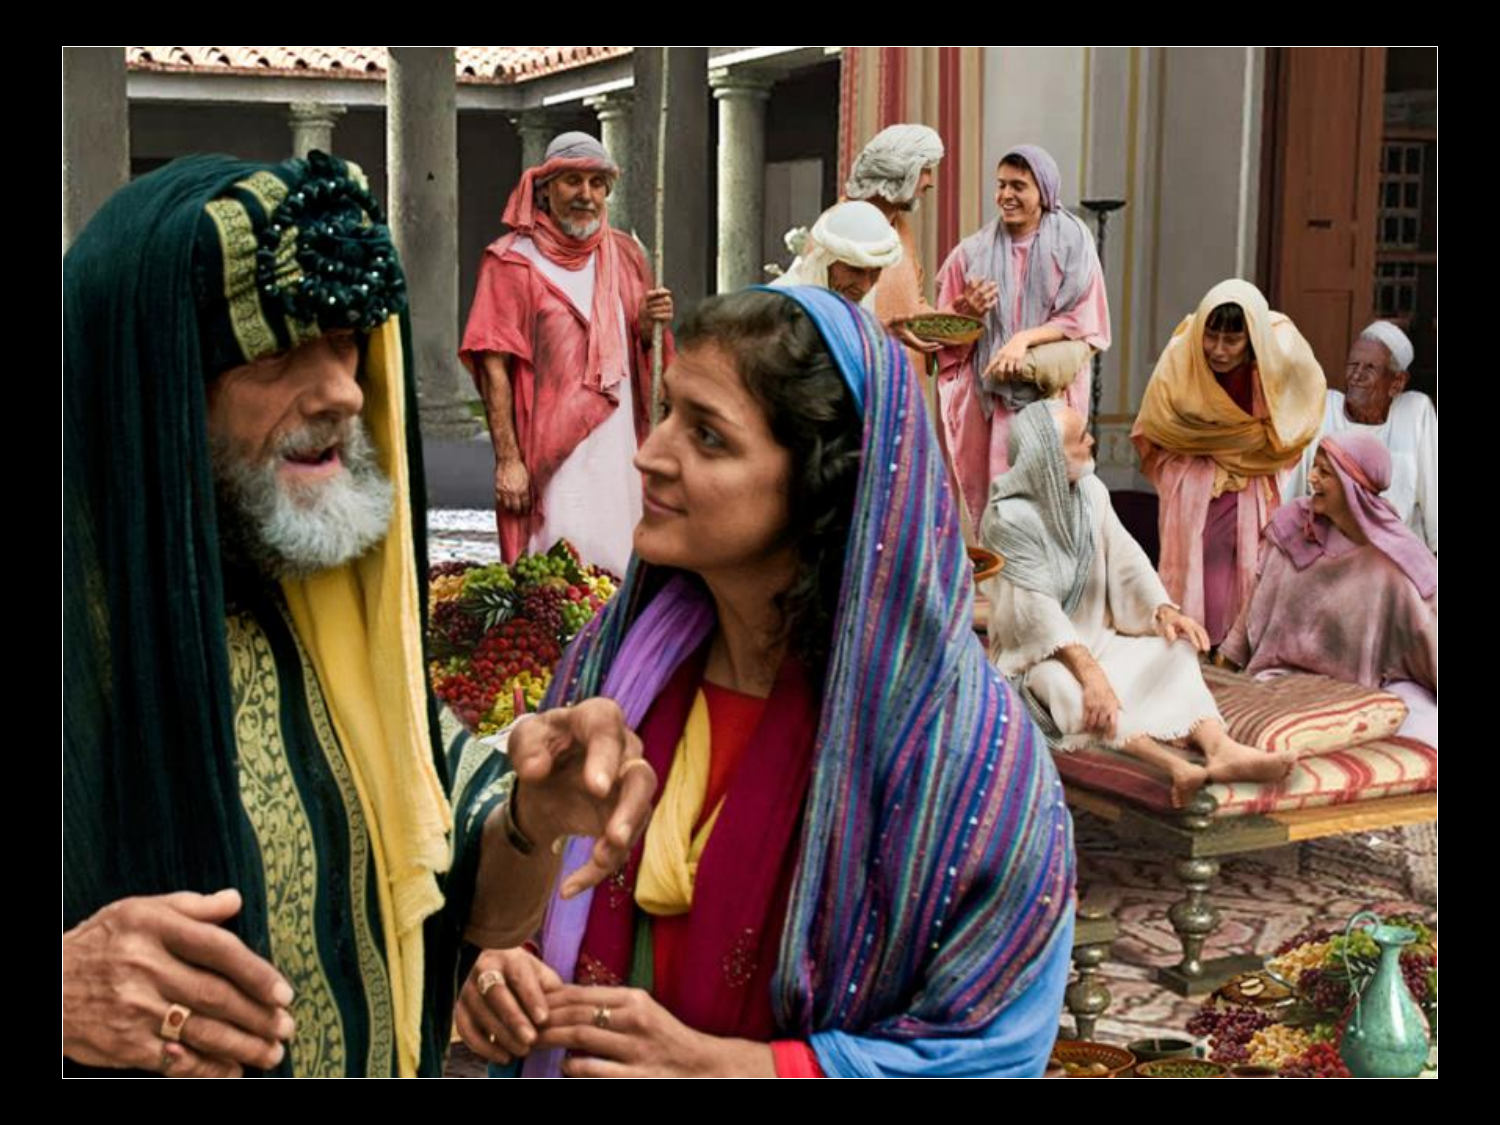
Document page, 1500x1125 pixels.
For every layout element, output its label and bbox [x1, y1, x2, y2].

picture [62, 46, 1438, 1079]
